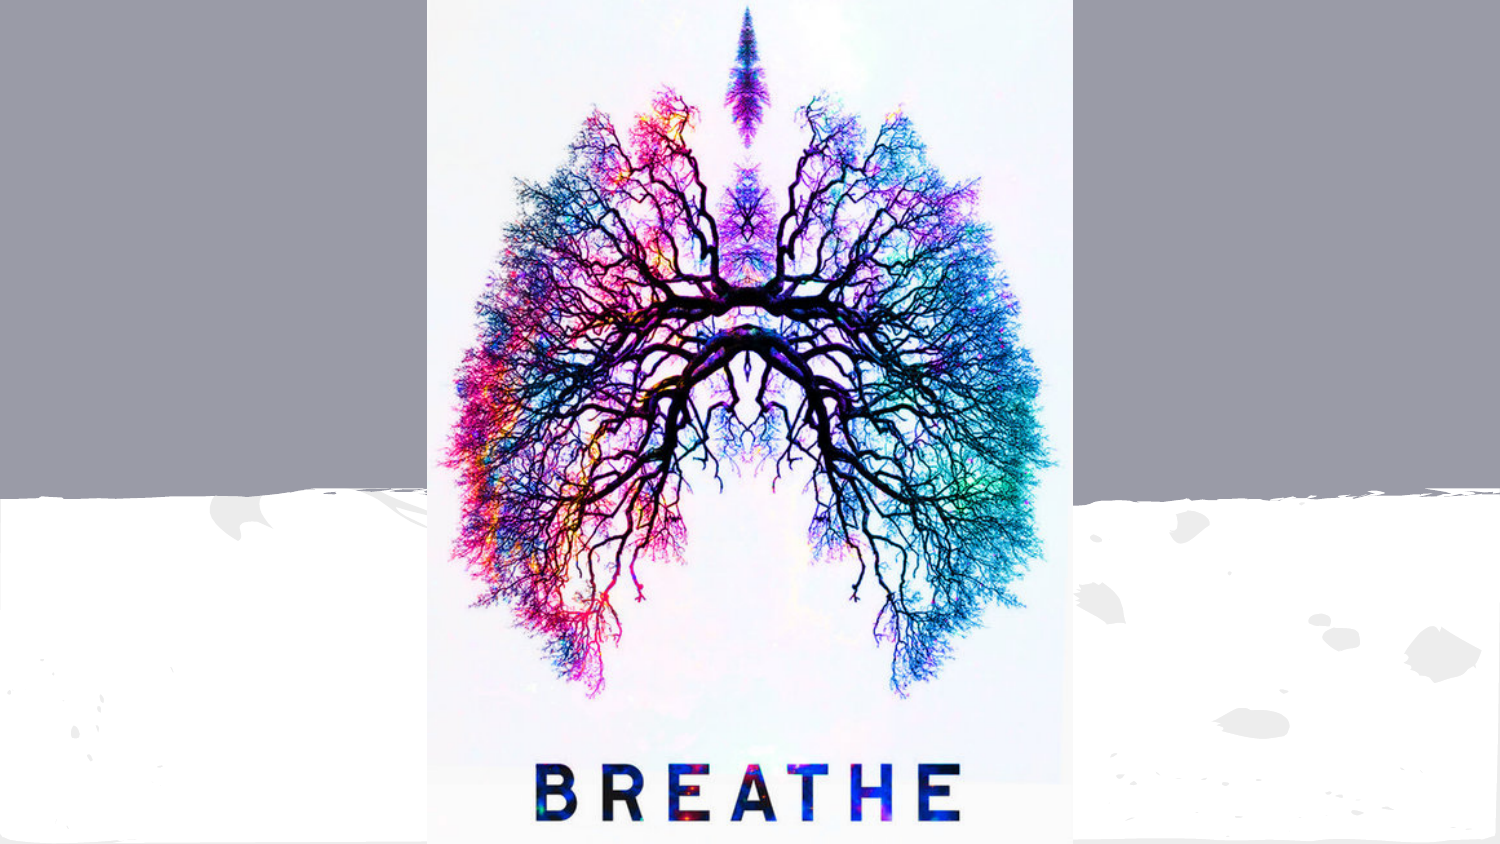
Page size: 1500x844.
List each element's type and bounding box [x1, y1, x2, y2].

picture [427, 0, 1073, 844]
